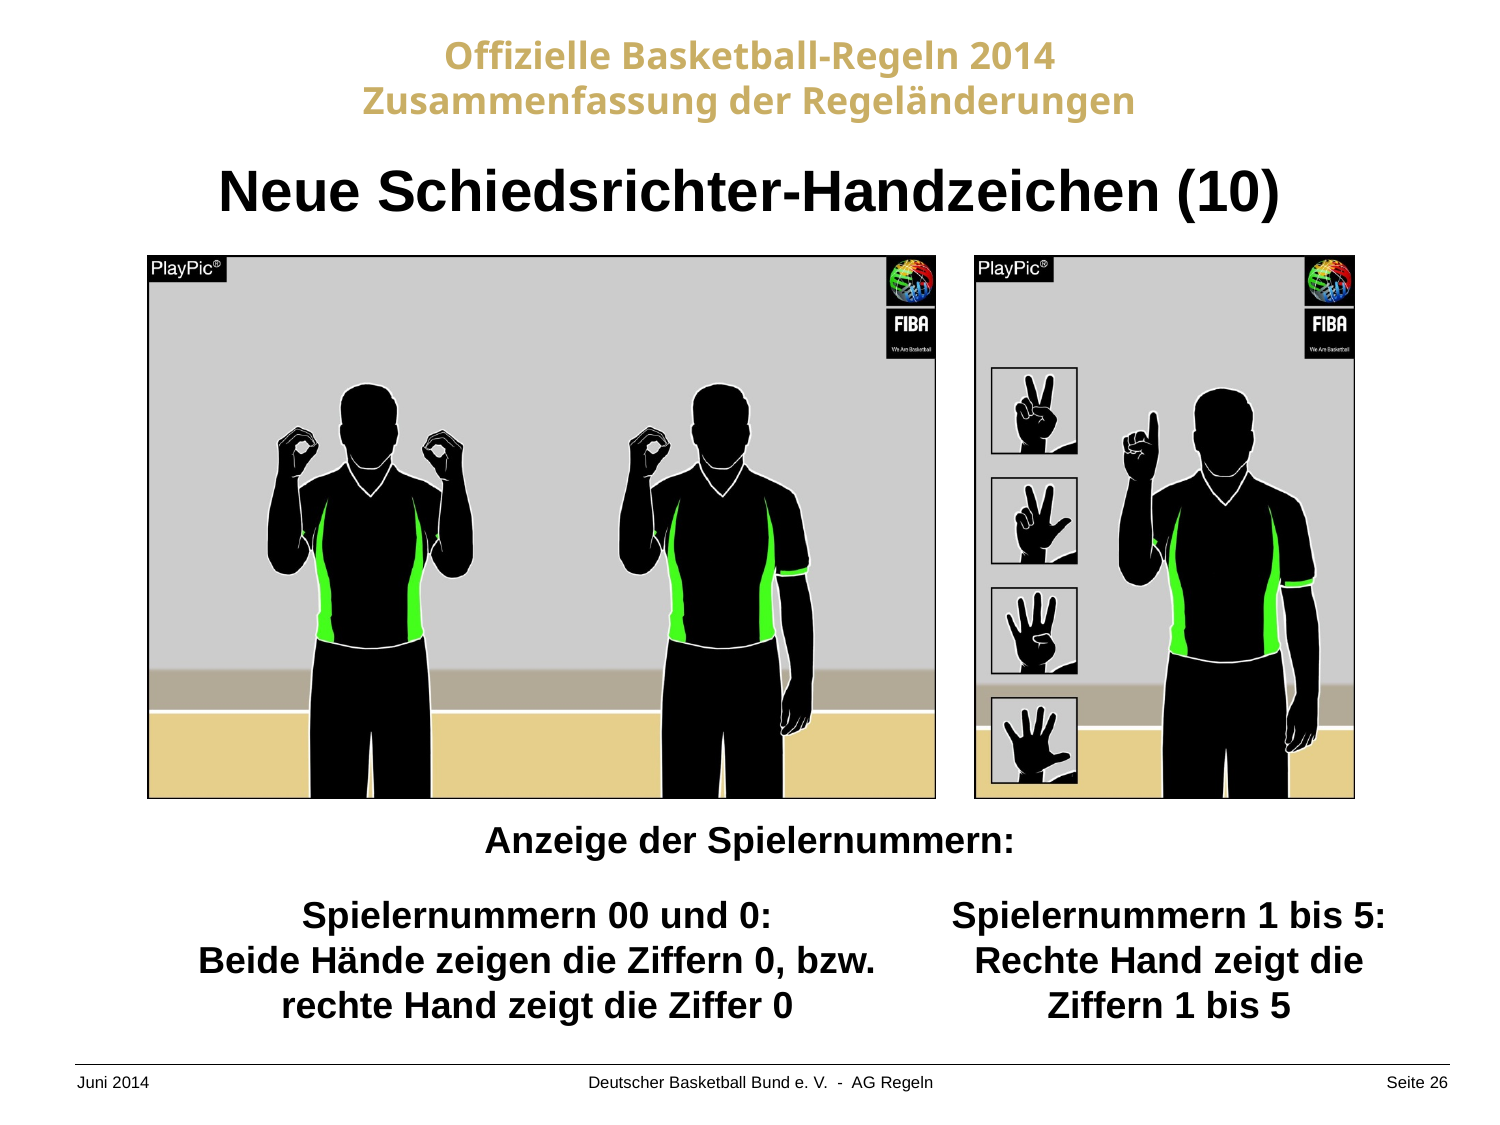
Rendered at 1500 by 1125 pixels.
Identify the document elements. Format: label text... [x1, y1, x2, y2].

picture [974, 255, 1355, 799]
text_box Neue Schiedsrichter-Handzeichen (10) [47, 152, 1453, 223]
text_box Spielernummern 00 und 0: Beide Hände zeigen die Ziffern 0, bzw. rechte Hand zeigt die Ziffer 0 [135, 883, 927, 1034]
picture [147, 255, 936, 799]
text_box Anzeige der Spielernummern: [106, 808, 1394, 869]
text_box Spielernummern 1 bis 5: Rechte Hand zeigt die Ziffern 1 bis 5 [927, 883, 1412, 1034]
